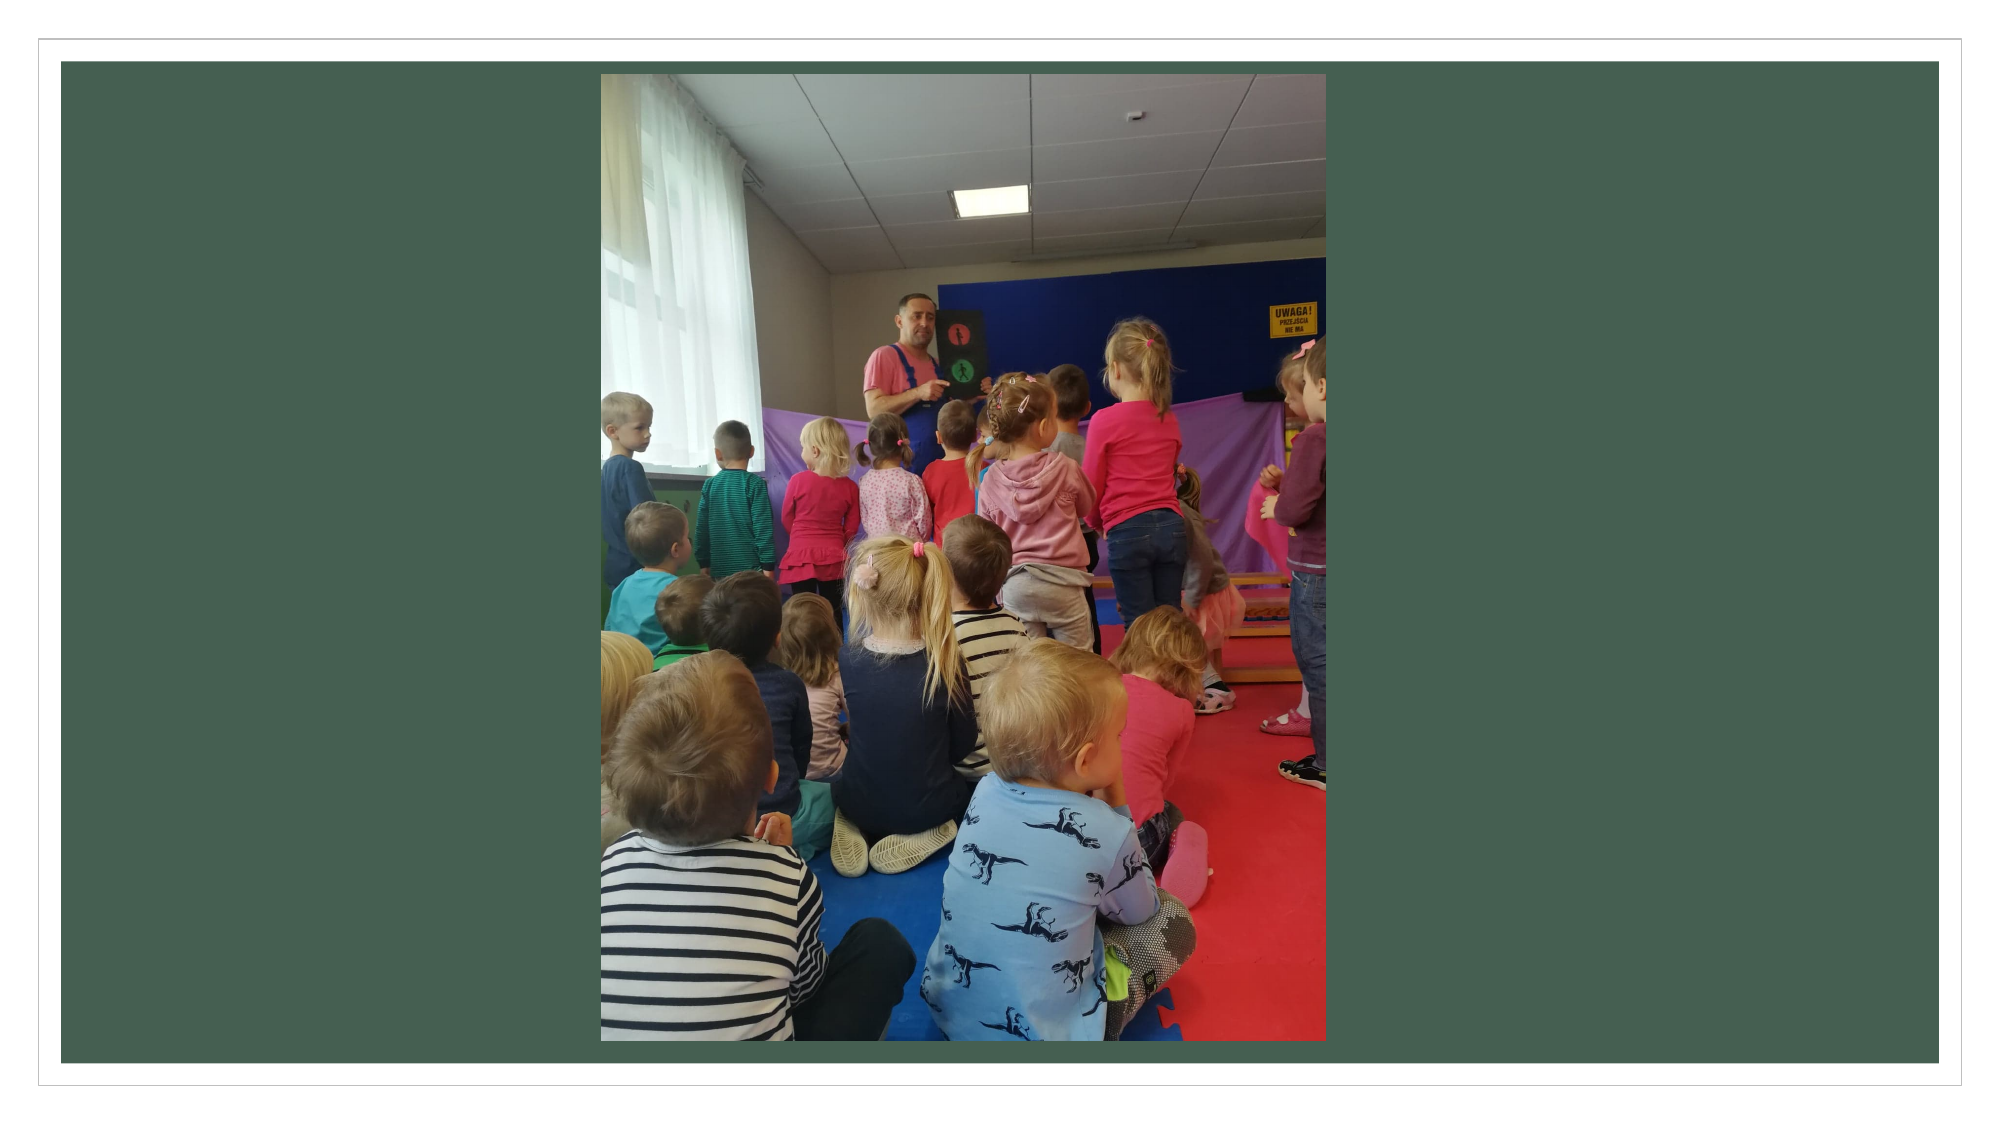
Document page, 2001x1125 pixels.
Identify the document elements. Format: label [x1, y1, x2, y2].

picture [601, 74, 1326, 1041]
